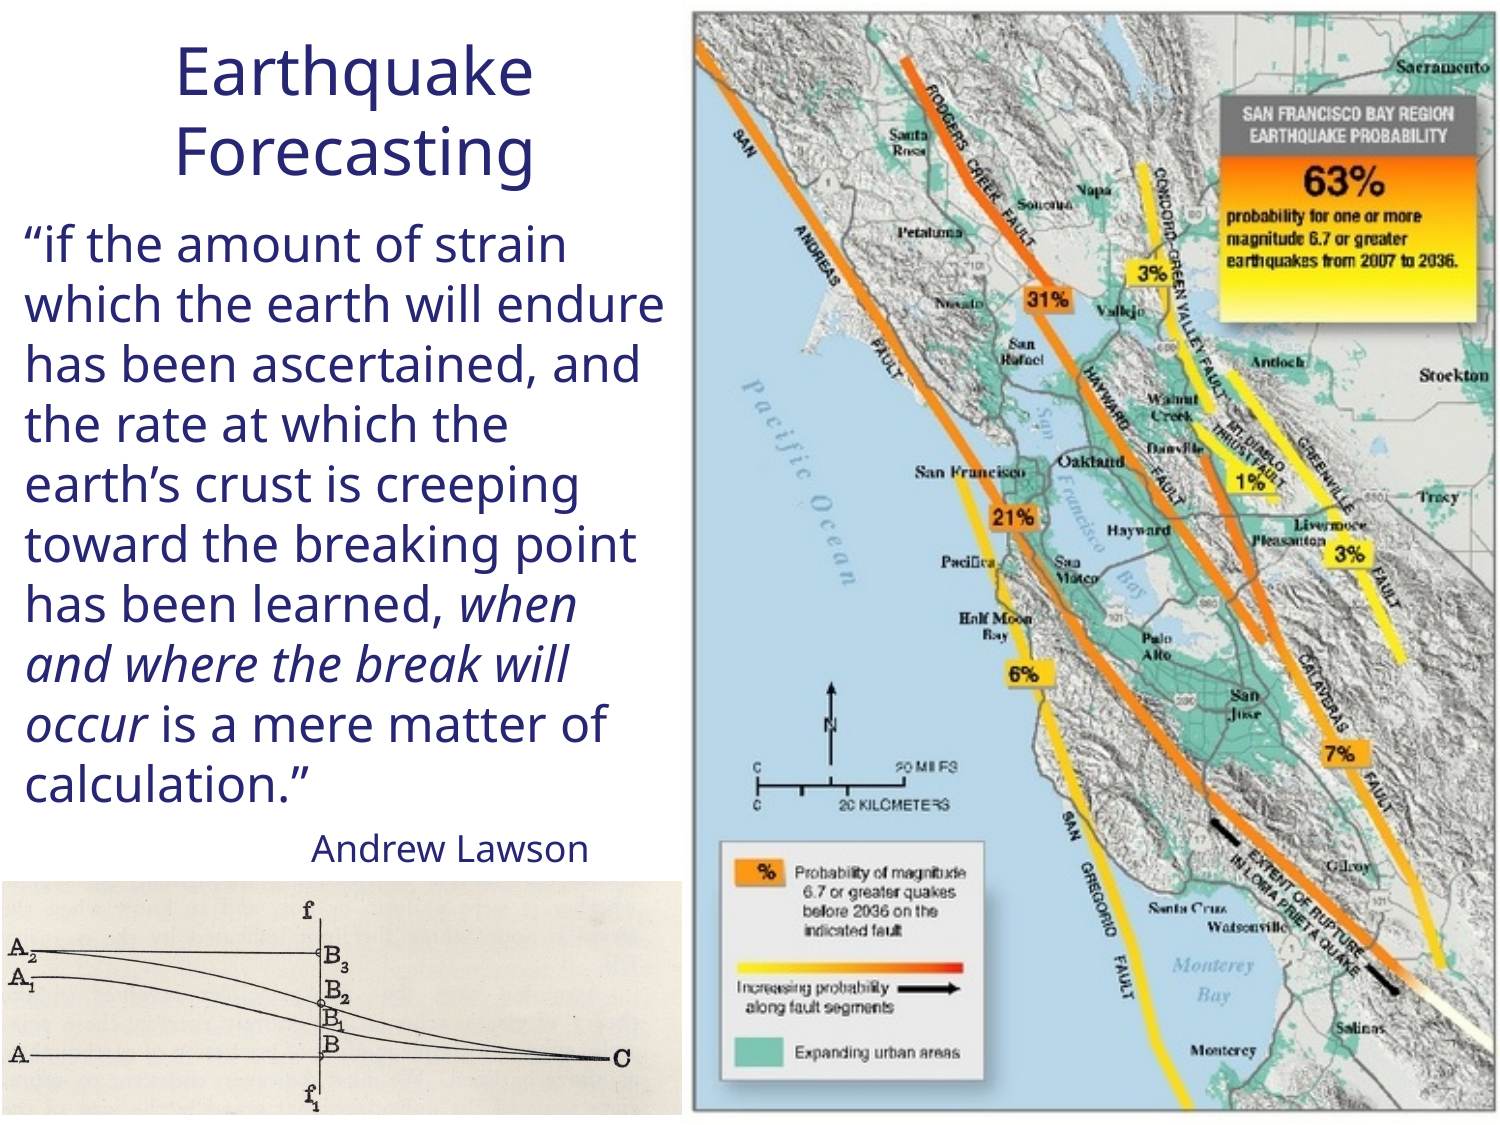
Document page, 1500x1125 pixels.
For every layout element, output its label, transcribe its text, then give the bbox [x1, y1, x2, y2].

picture [1, 2, 1500, 1125]
text_box “if the amount of strain which the earth will endure has been ascertained, and the rate at which the earth’s crust is creeping toward the breaking point has been learned, when and where the break will occur is a mere matter of calculation.” Andrew Lawson [10, 204, 677, 879]
title Earthquake Forecasting [29, 32, 677, 186]
